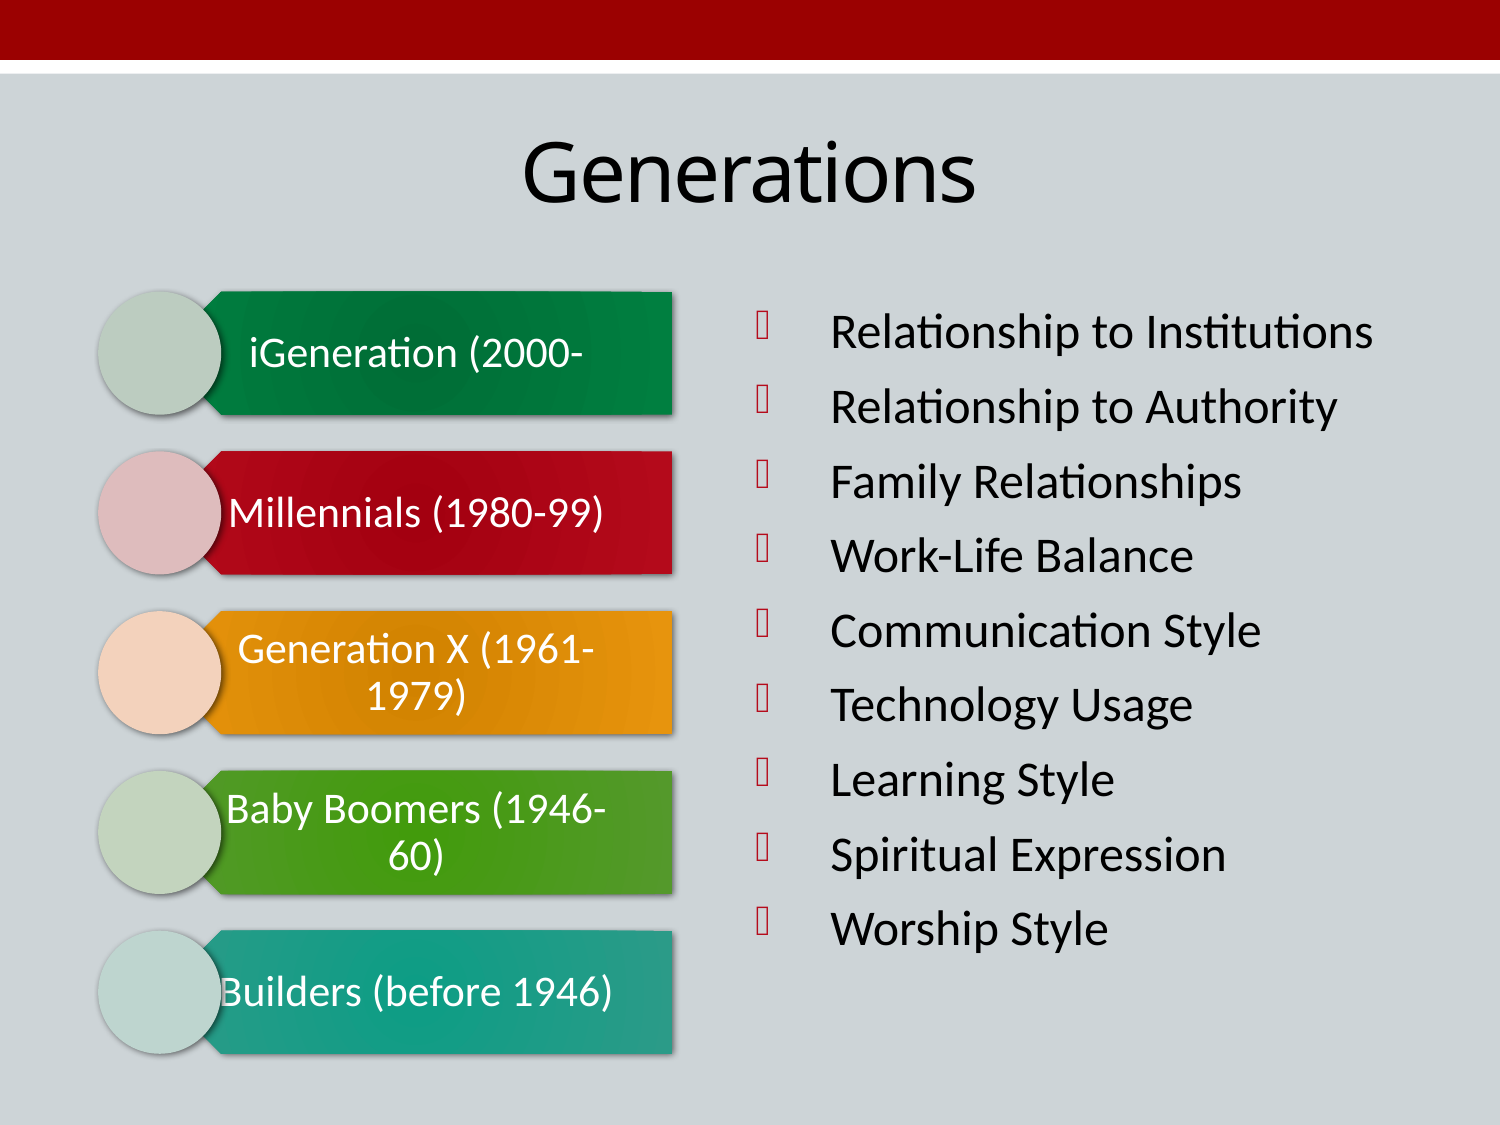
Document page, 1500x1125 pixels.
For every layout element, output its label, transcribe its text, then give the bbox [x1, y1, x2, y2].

text_box Relationship to Institutions Relationship to Authority Family Relationships Work-Life Balance Communication Style Technology Usage Learning Style Spiritual Expression Worship Style [755, 291, 1436, 1092]
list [0, 291, 771, 1055]
title Generations [75, 87, 1425, 250]
